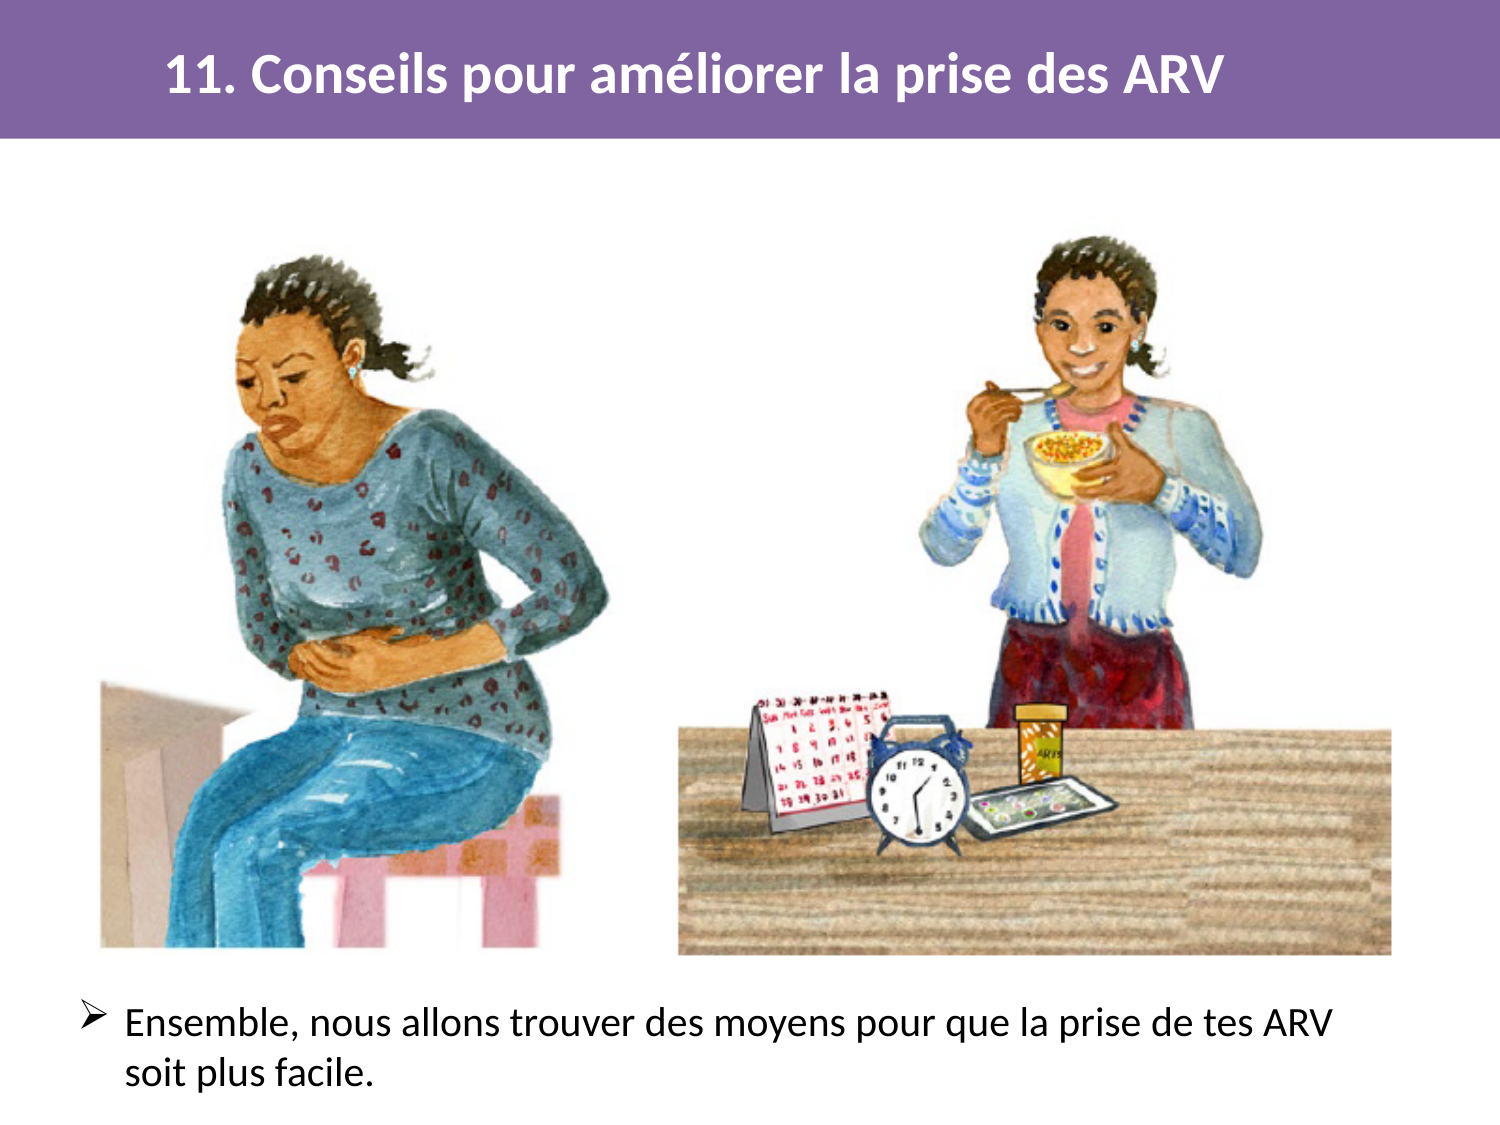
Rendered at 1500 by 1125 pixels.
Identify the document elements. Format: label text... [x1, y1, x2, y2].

text_box Ensemble, nous allons trouver des moyens pour que la prise de tes ARV soit plus facile. [62, 987, 1375, 1103]
picture [95, 158, 1405, 967]
title 11. Conseils pour améliorer la prise des ARV [0, 0, 1500, 139]
